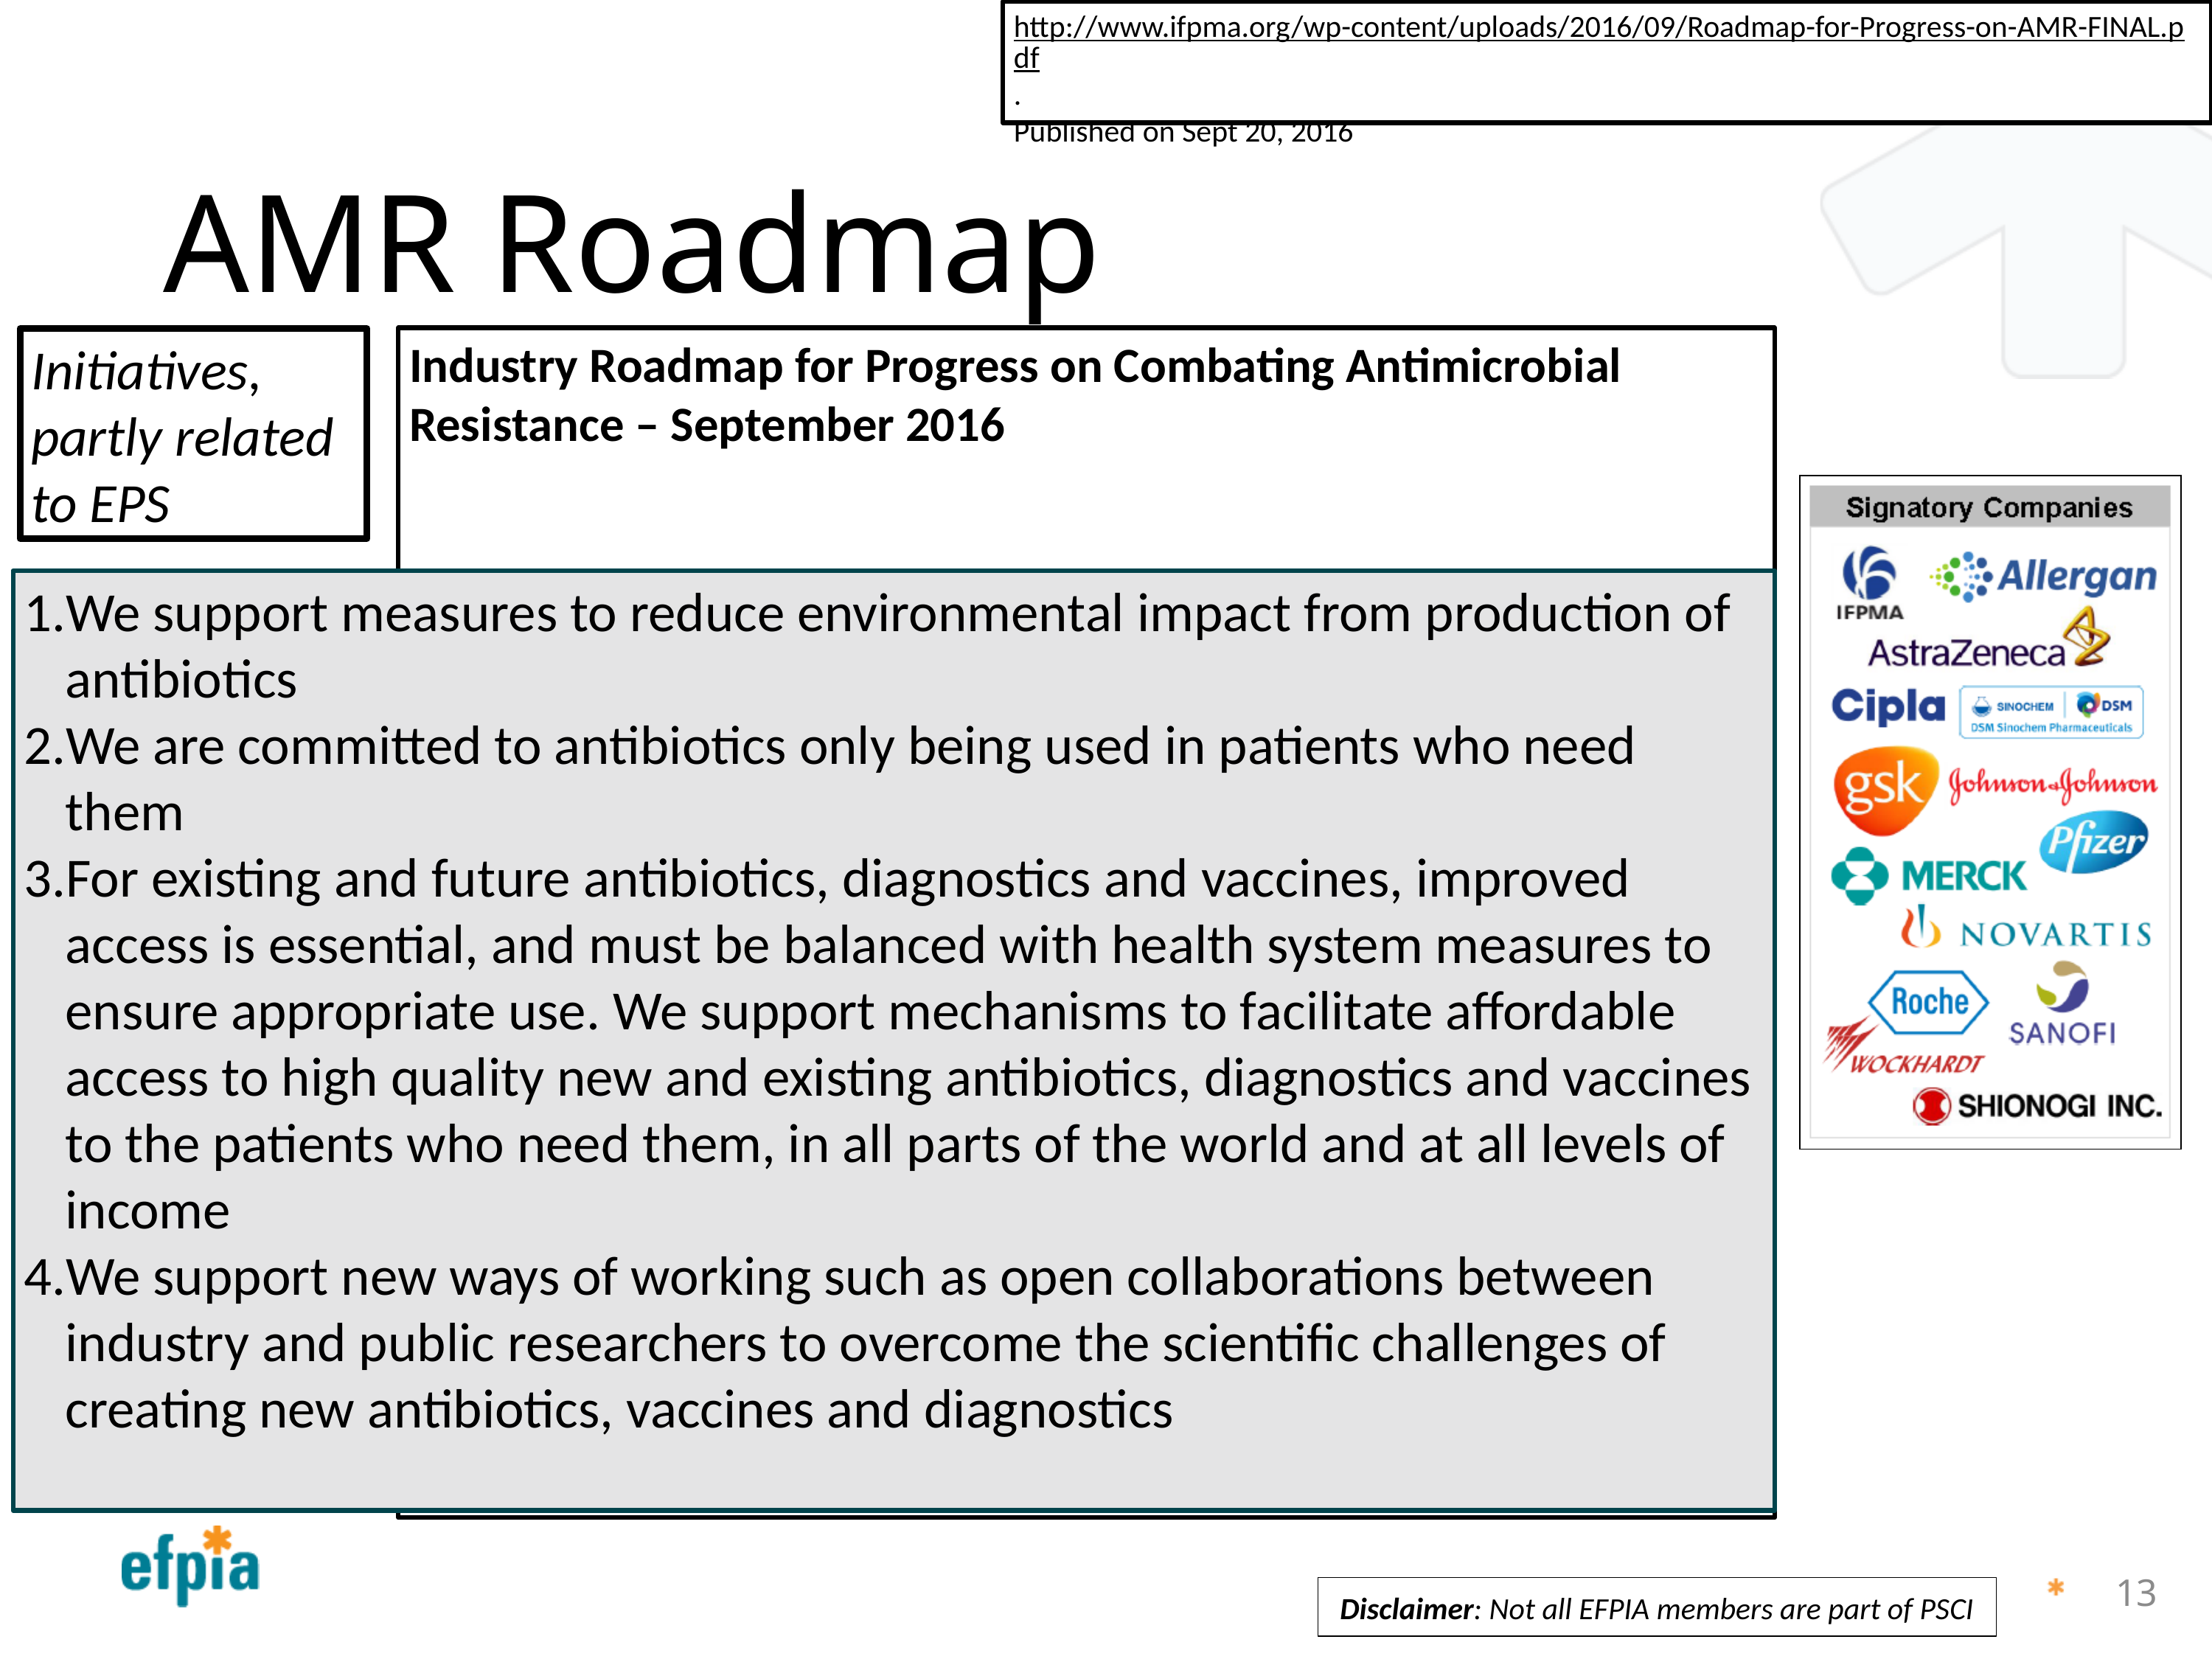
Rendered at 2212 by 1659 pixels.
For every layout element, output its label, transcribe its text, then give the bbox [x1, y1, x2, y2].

picture [1820, 0, 2212, 379]
picture [122, 1526, 260, 1607]
picture [1800, 476, 2181, 1149]
text_box Disclaimer: Not all EFPIA members are part of PSCI [1318, 1577, 1997, 1637]
picture [2046, 1578, 2065, 1596]
text_box We support measures to reduce environmental impact from production of antibiotics We are committed to antibiotics only being used in patients who need them For existing and future antibiotics, diagnostics and vaccines, improved access is essential, and must be balanced with health system measures to ensure appropriate use. We support mechanisms to facilitate affordable access to high quality new and existing antibiotics, diagnostics and vaccines to the patients who need them, in all parts of the world and at all levels of income We support new ways of working such as open collaborations between industry and public researchers to overcome the scientific challenges of creating new antibiotics, vaccines and diagnostics [13, 570, 1775, 1511]
text_box Industry Roadmap for Progress on Combating Antimicrobial Resistance – September 2016 The Davos Declaration* signed by >100 companies and trade associations in January 2016, called for collective action to create a sustainable and predictable market for antibiotics†, vaccines and diagnostics, that enhances conservation for new and existing treatments. It also called for coordinated action to improve prevention of infections, hygiene, stewardship and conservation measures. As a group of leading companies supporting the Davos Declaration, we welcome the continued high level political focus on Antimicrobial Resistance (AMR), including discussions at the UN, WHO, G7, G20, the AMR Review team’s Final Report as well as regional and national debate. This work has established an ambitious, comprehensive agenda for the world and challenges each key stakeholder group to act and contribute to managing the threat of resistance. [398, 1511, 1775, 1518]
text_box http://www.ifpma.org/wp-content/uploads/2016/09/Roadmap-for-Progress-on-AMR-FINAL.pdf. Published on Sept 20, 2016 [1003, 1, 2211, 123]
title AMR Roadmap [152, 88, 2060, 409]
slide_number 13 [2072, 1576, 2169, 1613]
text_box Industry Roadmap for Progress on Combating Antimicrobial Resistance – September 2016 The Davos Declaration* signed by >100 companies and trade associations in January 2016, called for collective action to create a sustainable and predictable market for antibiotics†, vaccines and diagnostics, that enhances conservation for new and existing treatments. It also called for coordinated action to improve prevention of infections, hygiene, stewardship and conservation measures. As a group of leading companies supporting the Davos Declaration, we welcome the continued high level political focus on Antimicrobial Resistance (AMR), including discussions at the UN, WHO, G7, G20, the AMR Review team’s Final Report as well as regional and national debate. This work has established an ambitious, comprehensive agenda for the world and challenges each key stakeholder group to act and contribute to managing the threat of resistance. [398, 327, 1775, 570]
text_box Initiatives, partly related to EPS [20, 328, 367, 539]
